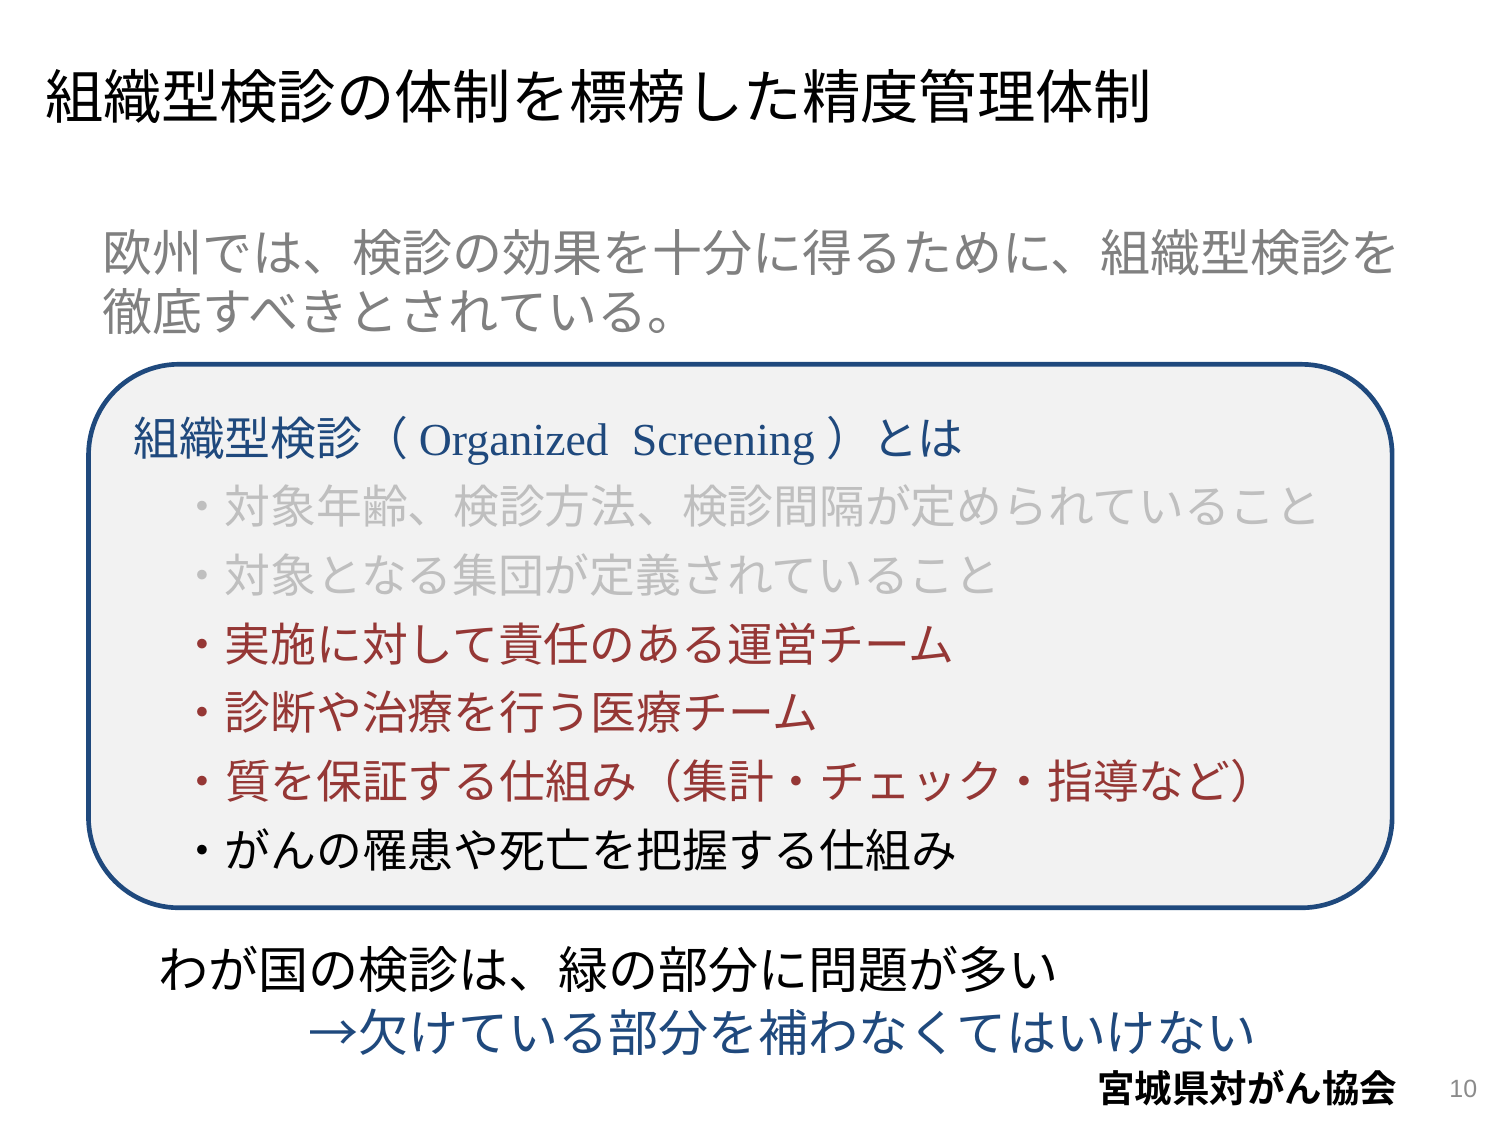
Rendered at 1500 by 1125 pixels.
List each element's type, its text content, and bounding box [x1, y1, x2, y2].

text_box 欧州では、検診の効果を十分に得るために、組織型検診を徹底すべきとされている。 [87, 216, 1438, 348]
text_box [119, 364, 1362, 387]
text_box 宮城県対がん協会 [1082, 1057, 1142, 1117]
slide_number 10 [1142, 1057, 1493, 1118]
text_box 組織型検診の体制を標榜した精度管理体制 [30, 60, 1493, 138]
text_box [88, 388, 1363, 908]
text_box わが国の検診は、緑の部分に問題が多い →欠けている部分を補わなくてはいけない [143, 928, 1306, 1069]
text_box 組織型検診（Organized Screening）とは ・対象年齢、検診方法、検診間隔が定められていること ・対象となる集団が定義されていること ・実施に対して責任のある運営チーム ・診断や治療を行う医療チーム ・質を保証する仕組み（集計・チェック・指導など） ・がんの罹患や死亡を把握する仕組み [118, 387, 1404, 884]
